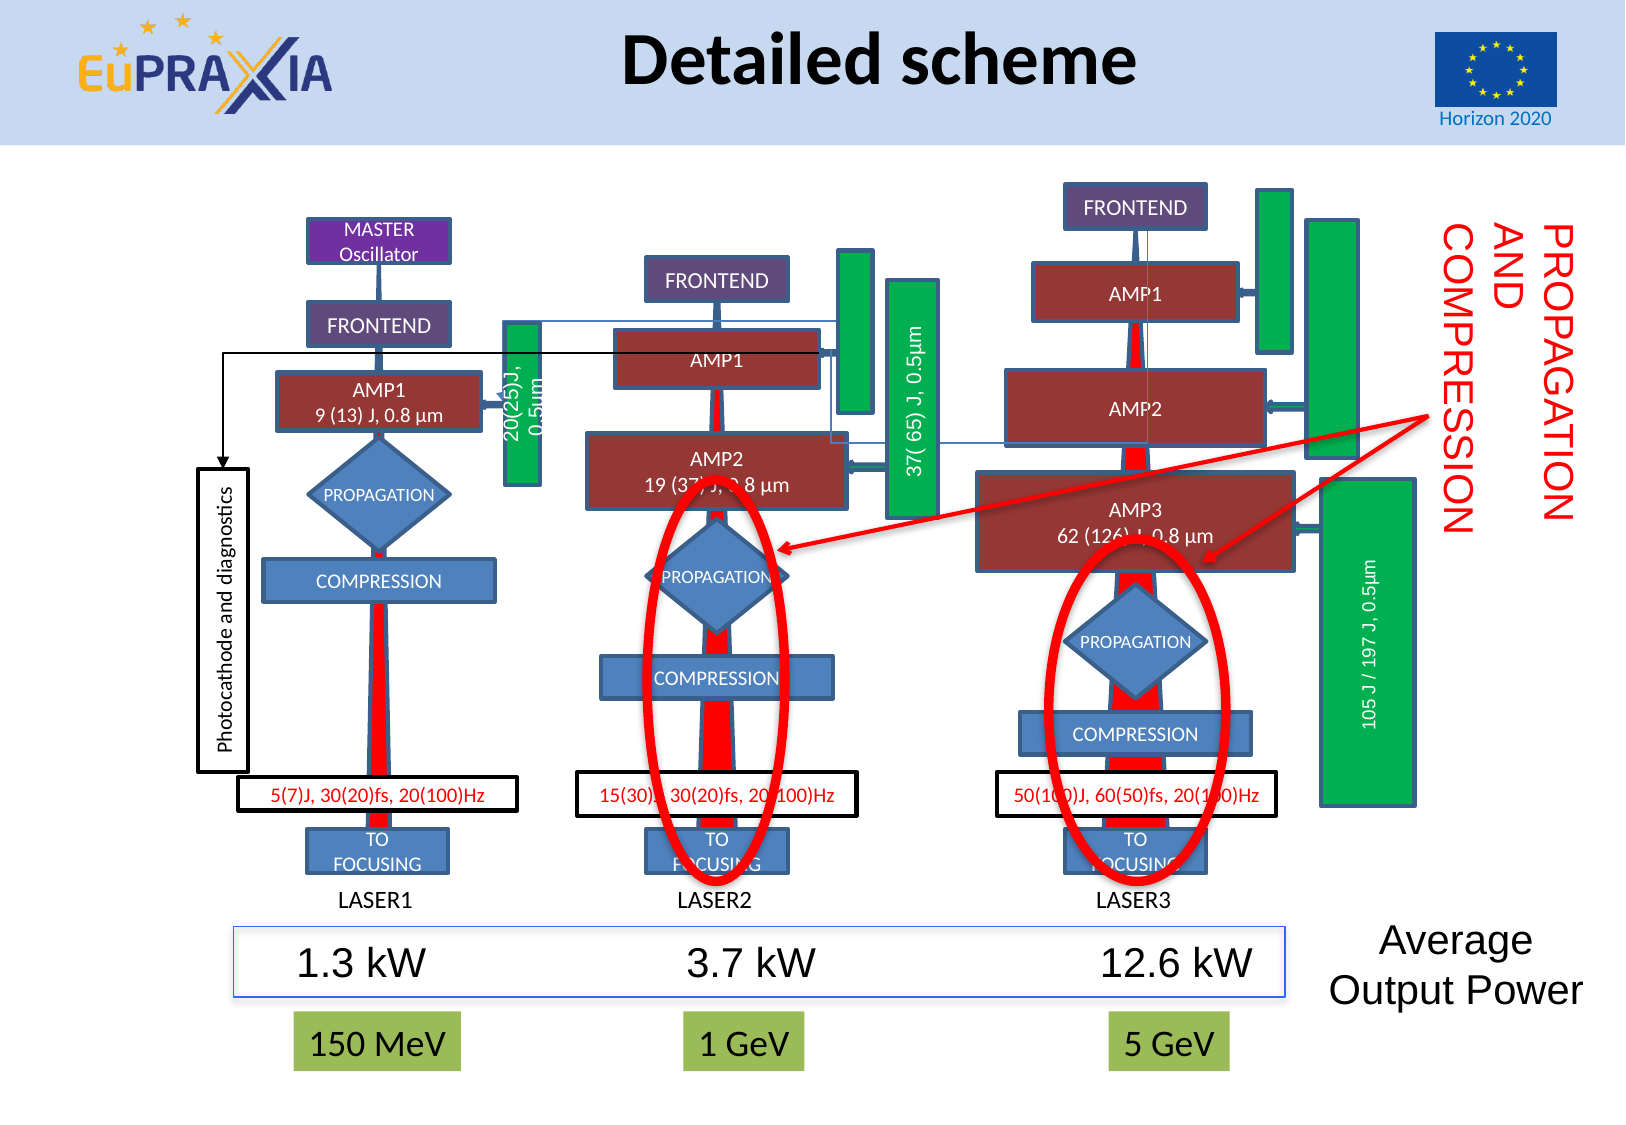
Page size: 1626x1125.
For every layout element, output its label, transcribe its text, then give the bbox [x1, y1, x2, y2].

text_box 1 GeV [683, 1011, 805, 1072]
title Detailed scheme [359, 0, 1401, 160]
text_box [776, 415, 1200, 551]
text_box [1201, 415, 1427, 563]
picture [1435, 32, 1557, 107]
picture [79, 13, 332, 114]
text_box 150 MeV [293, 1011, 461, 1072]
text_box Average Output Power [1308, 905, 1604, 1020]
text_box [197, 184, 1415, 923]
text_box [233, 932, 1286, 998]
text_box 5 GeV [1108, 1011, 1230, 1072]
text_box PROPAGATION AND COMPRESSION [1428, 208, 1594, 624]
